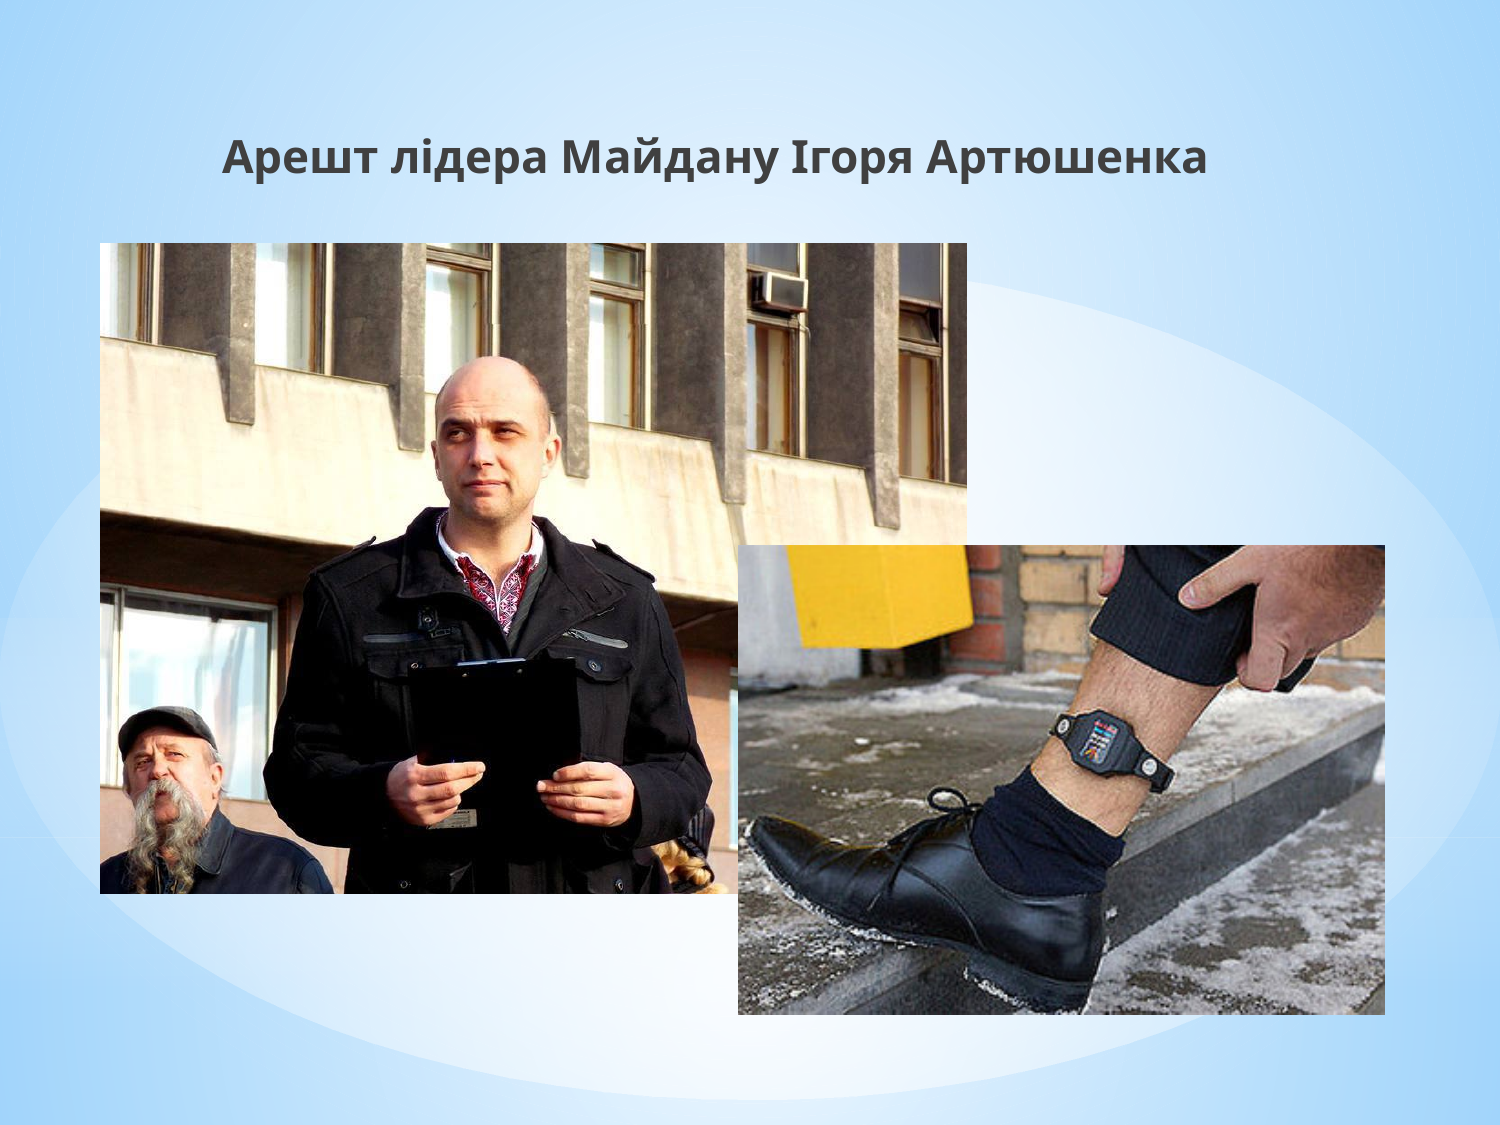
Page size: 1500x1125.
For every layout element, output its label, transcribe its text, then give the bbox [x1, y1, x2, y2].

list Арешт лідера Майдану Ігоря Артюшенка [187, 120, 1238, 542]
picture [100, 243, 1385, 1015]
